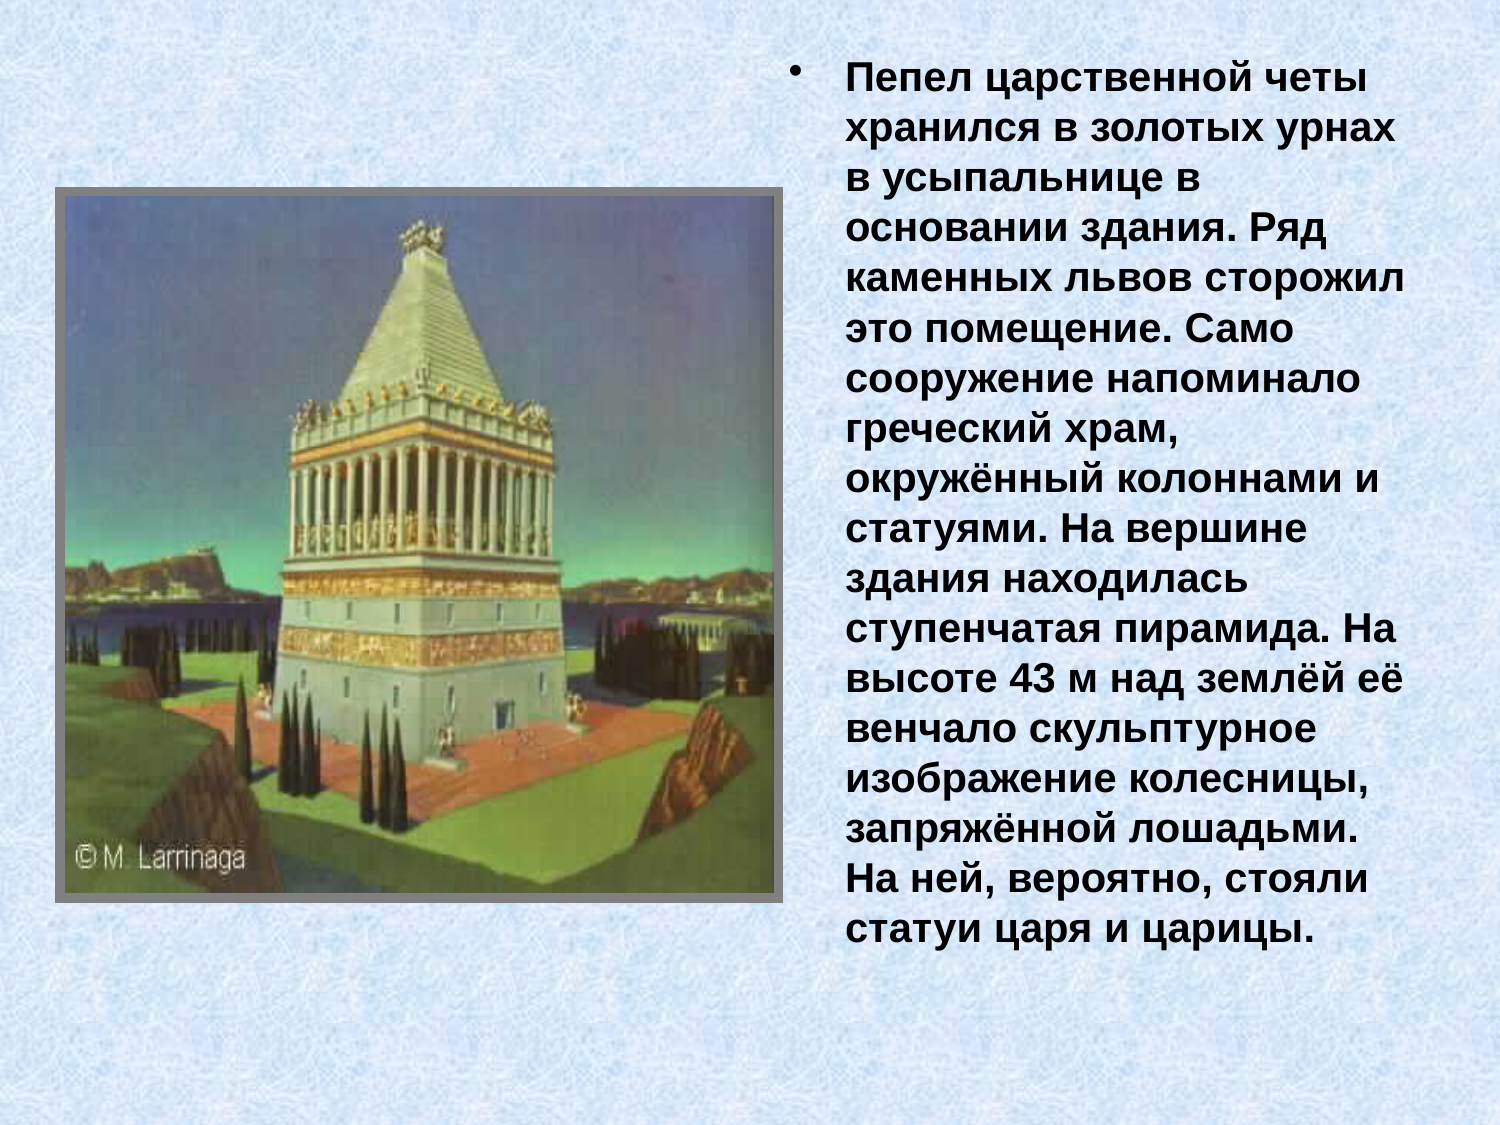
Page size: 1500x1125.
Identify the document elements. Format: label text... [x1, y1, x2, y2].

list Пепел царственной четы хранился в золотых урнах в усыпальнице в основании здания. Ряд каменных львов сторожил это помещение. Само сооружение напоминало греческий храм, окружённый колоннами и статуями. На вершине здания находилась ступенчатая пирамида. На высоте 43 м над землёй её венчало скульптурное изображение колесницы, запряжённой лошадьми. На ней, вероятно, стояли статуи царя и царицы. [773, 42, 1437, 1083]
picture [0, 0, 1500, 1125]
